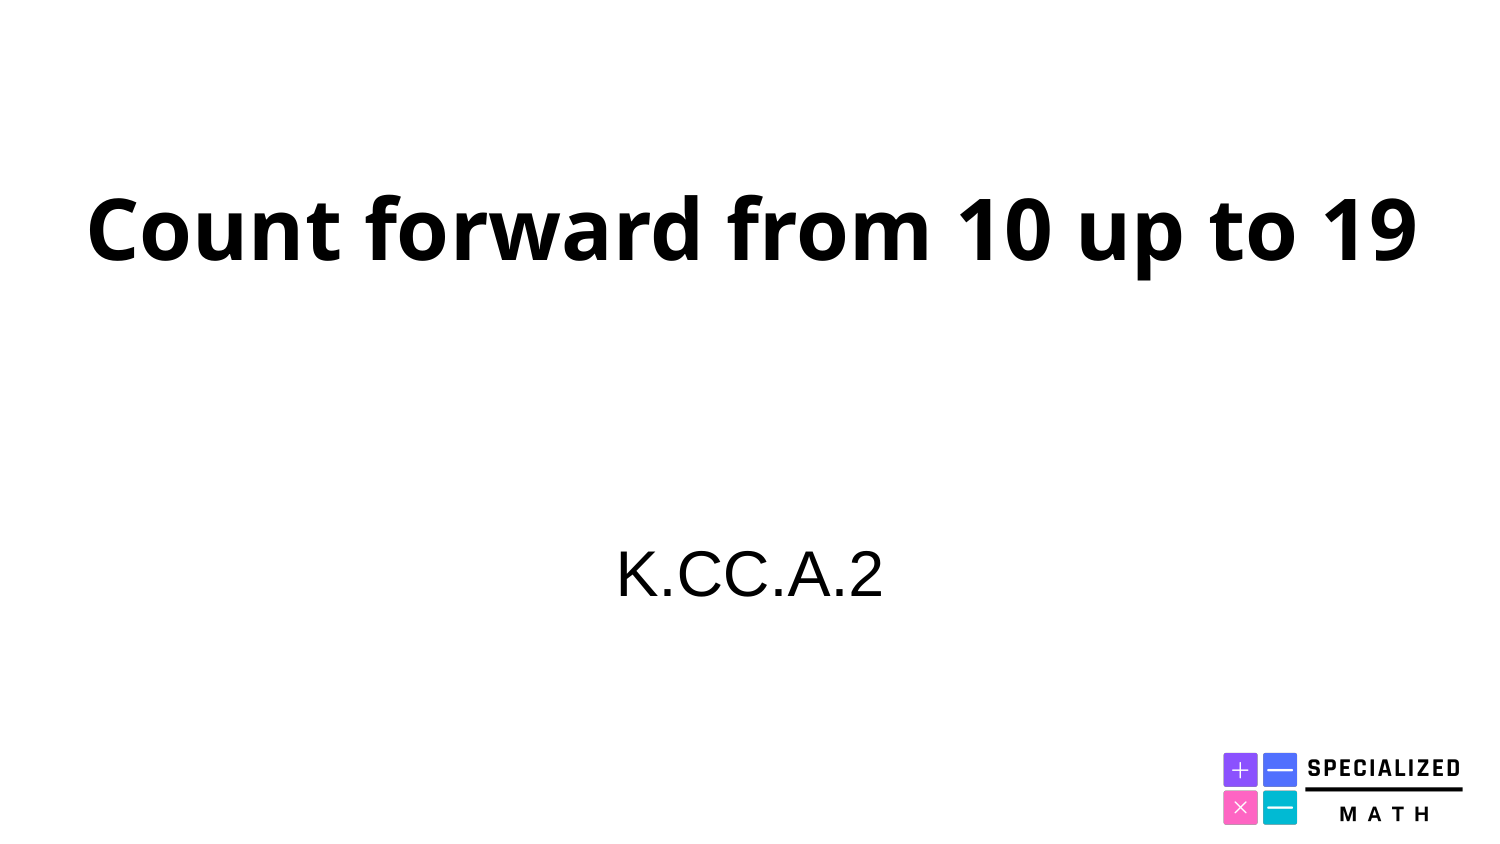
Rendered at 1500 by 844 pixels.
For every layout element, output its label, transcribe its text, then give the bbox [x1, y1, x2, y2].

title Count forward from 10 up to 19 [12, 160, 1493, 358]
picture [1213, 722, 1478, 844]
list K.CC.A.2 [51, 505, 1449, 625]
